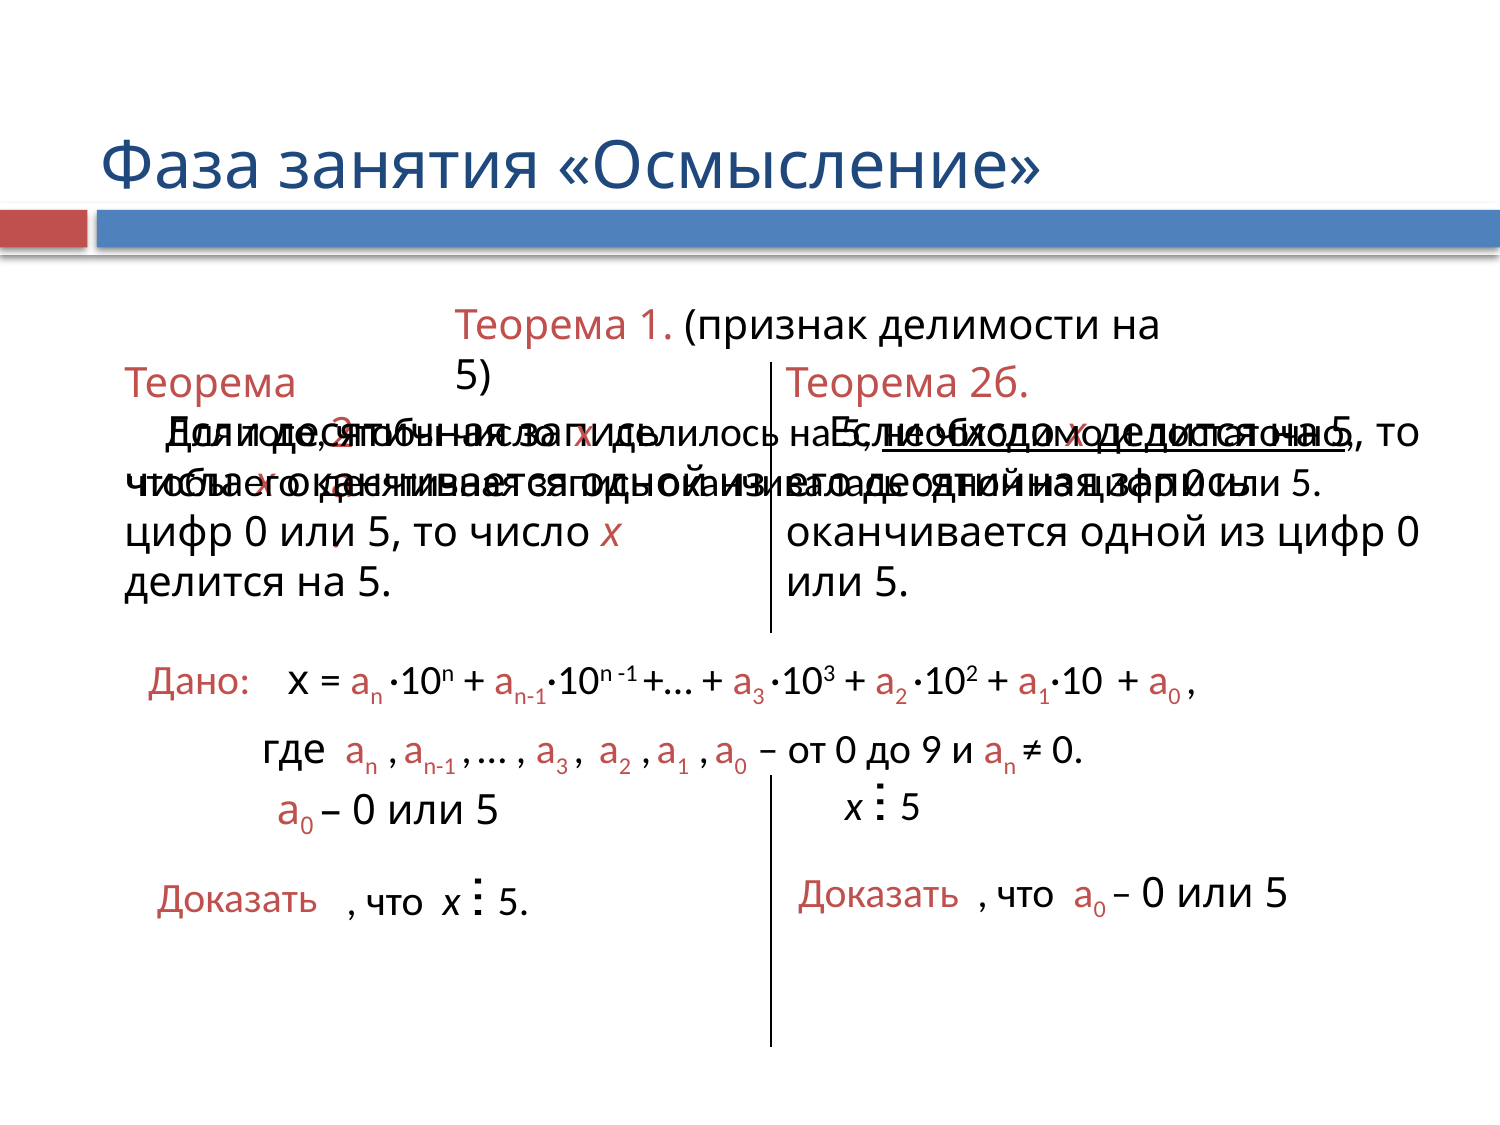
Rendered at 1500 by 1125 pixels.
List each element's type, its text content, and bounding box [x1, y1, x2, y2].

text_box Для того, чтобы число х делилось на 5, необходимо и достаточно, чтобы его десятичная запись оканчивалась одной из цифр 0 или 5. [776, 397, 1415, 539]
text_box а0 – 0 или 5 [133, 775, 653, 930]
text_box Если число х делится на 5, то его десятичная запись оканчивается одной из цифр 0 или 5. [776, 397, 1456, 622]
text_box Дано: [133, 645, 266, 711]
text_box Доказать [783, 858, 962, 923]
text_box , что а0 – 0 или 5 [962, 858, 1376, 930]
text_box Если десятичная запись числа х оканчивается одной из цифр 0 или 5, то число х делится на 5. [109, 397, 765, 622]
text_box х = аn ·10n + аn-1·10n -1 +… + а3 ·103 + а2 ·102 + а1·10 + а0 , где аn , аn-1 , … , а3 , а2 , а1 , а0 – от 0 до 9 и аn ≠ 0. [132, 645, 765, 792]
text_box , что х ⵗ 5. [322, 857, 545, 933]
text_box Теорема 1. (признак делимости на 5) [439, 290, 1211, 397]
text_box х ⵗ 5 [782, 763, 1338, 921]
text_box Доказать [142, 863, 322, 928]
list Теорема 2а. [109, 348, 358, 397]
text_box х = аn ·10n + аn-1·10n -1 +… + а3 ·103 + а2 ·102 + а1·10 + а0 , где аn , аn-1 , … , а3 , а2 , а1 , а0 – от 0 до 9 и аn ≠ 0. [776, 645, 1471, 792]
text_box Фаза занятия «Осмысление» [85, 80, 1424, 244]
text_box Для того, чтобы число х делилось на 5, необходимо и достаточно, чтобы его десятичная запись оканчивалась одной из цифр 0 или 5. [112, 397, 765, 539]
